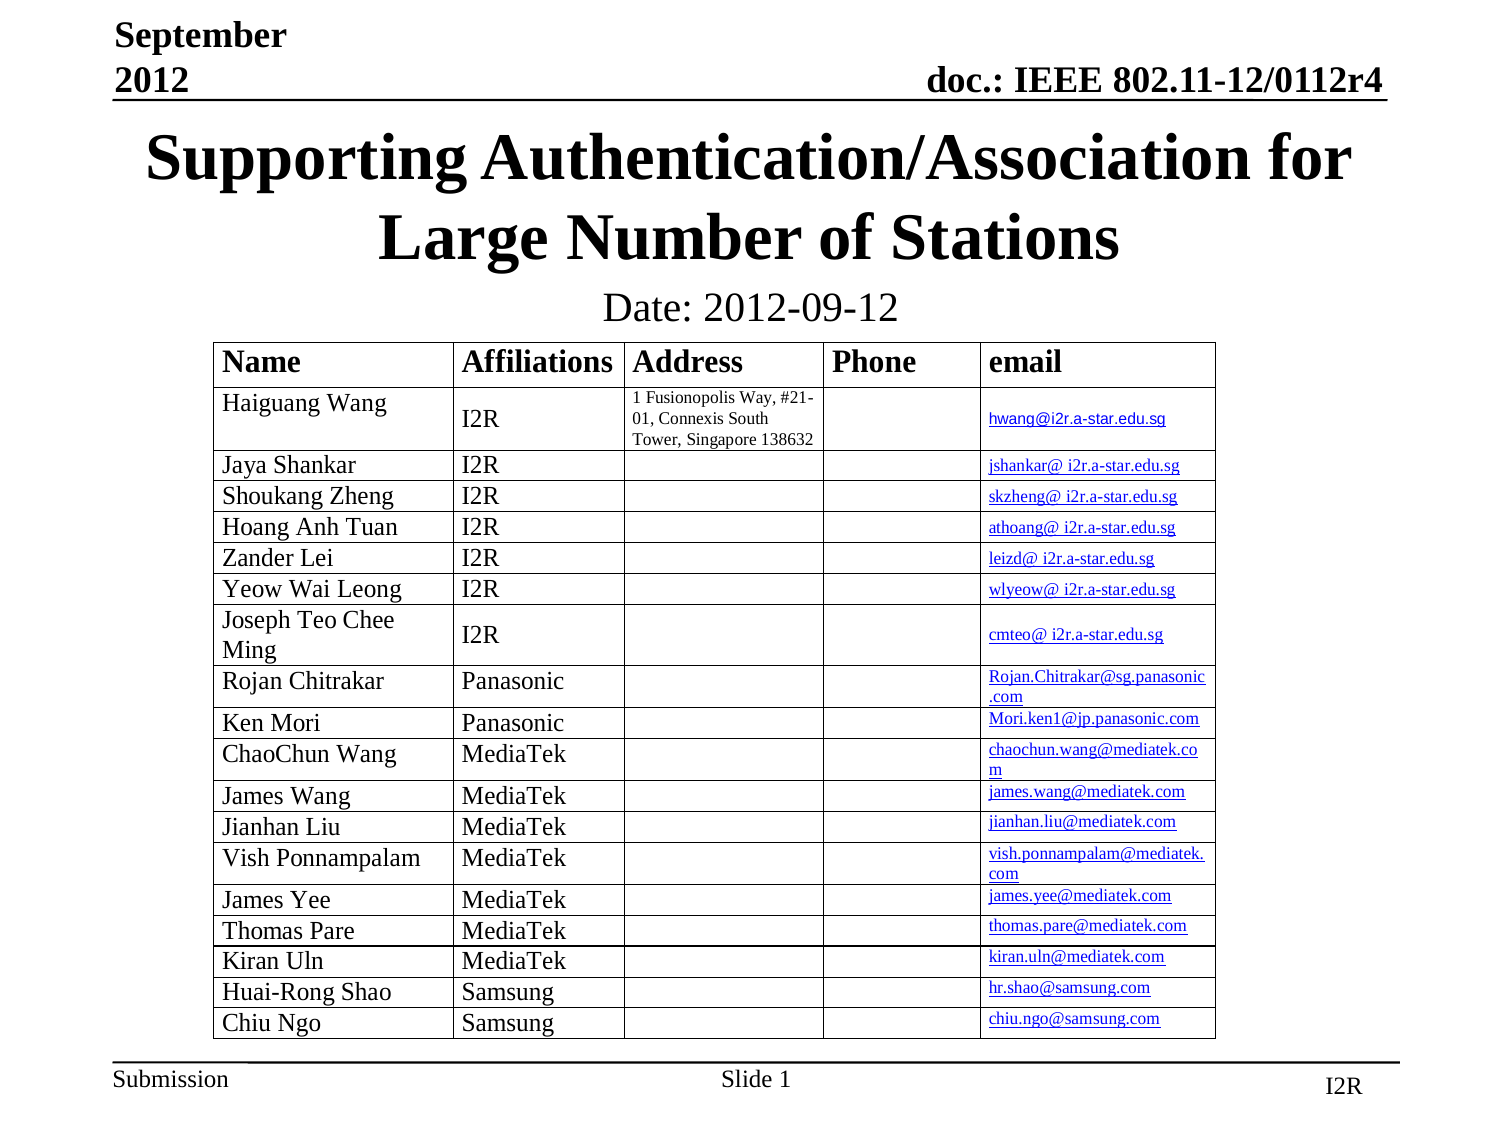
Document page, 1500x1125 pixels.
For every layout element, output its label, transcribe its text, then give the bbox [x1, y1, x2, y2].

slide_number Slide 1 [712, 1087, 800, 1093]
footer I2R [1310, 1062, 1402, 1092]
text_box Date: 2012-09-12 [113, 272, 1389, 336]
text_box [201, 341, 1318, 1079]
title Supporting Authentication/Association for Large Number of Stations [112, 112, 1388, 273]
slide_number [114, 54, 366, 101]
